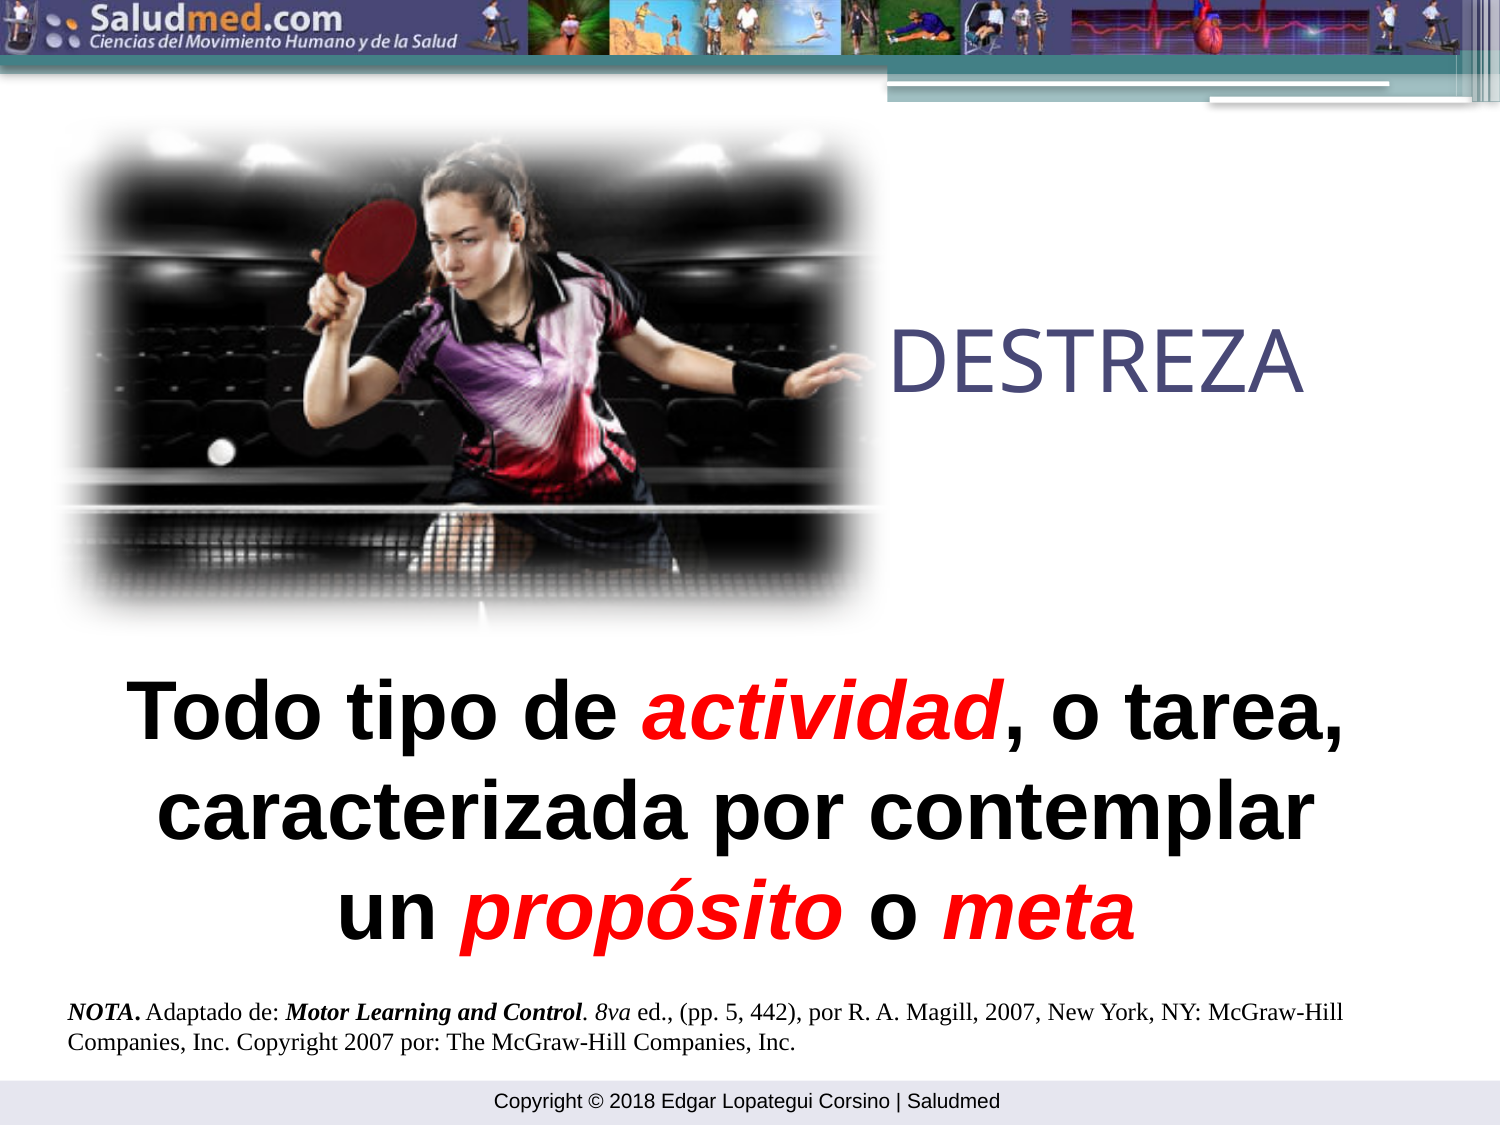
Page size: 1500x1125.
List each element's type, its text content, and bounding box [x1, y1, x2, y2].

picture [49, 113, 891, 638]
text_box NOTA. Adaptado de: Motor Learning and Control. 8va ed., (pp. 5, 442), por R. A. Magill, 2007, New York, NY: McGraw-Hill Companies, Inc. Copyright 2007 por: The McGraw-Hill Companies, Inc. [53, 987, 1483, 1059]
picture [0, 0, 1460, 55]
text_box Todo tipo de actividad, o tarea, caracterizada por contemplar un propósito o meta [49, 665, 1424, 959]
text_box DESTREZA [896, 269, 1450, 447]
